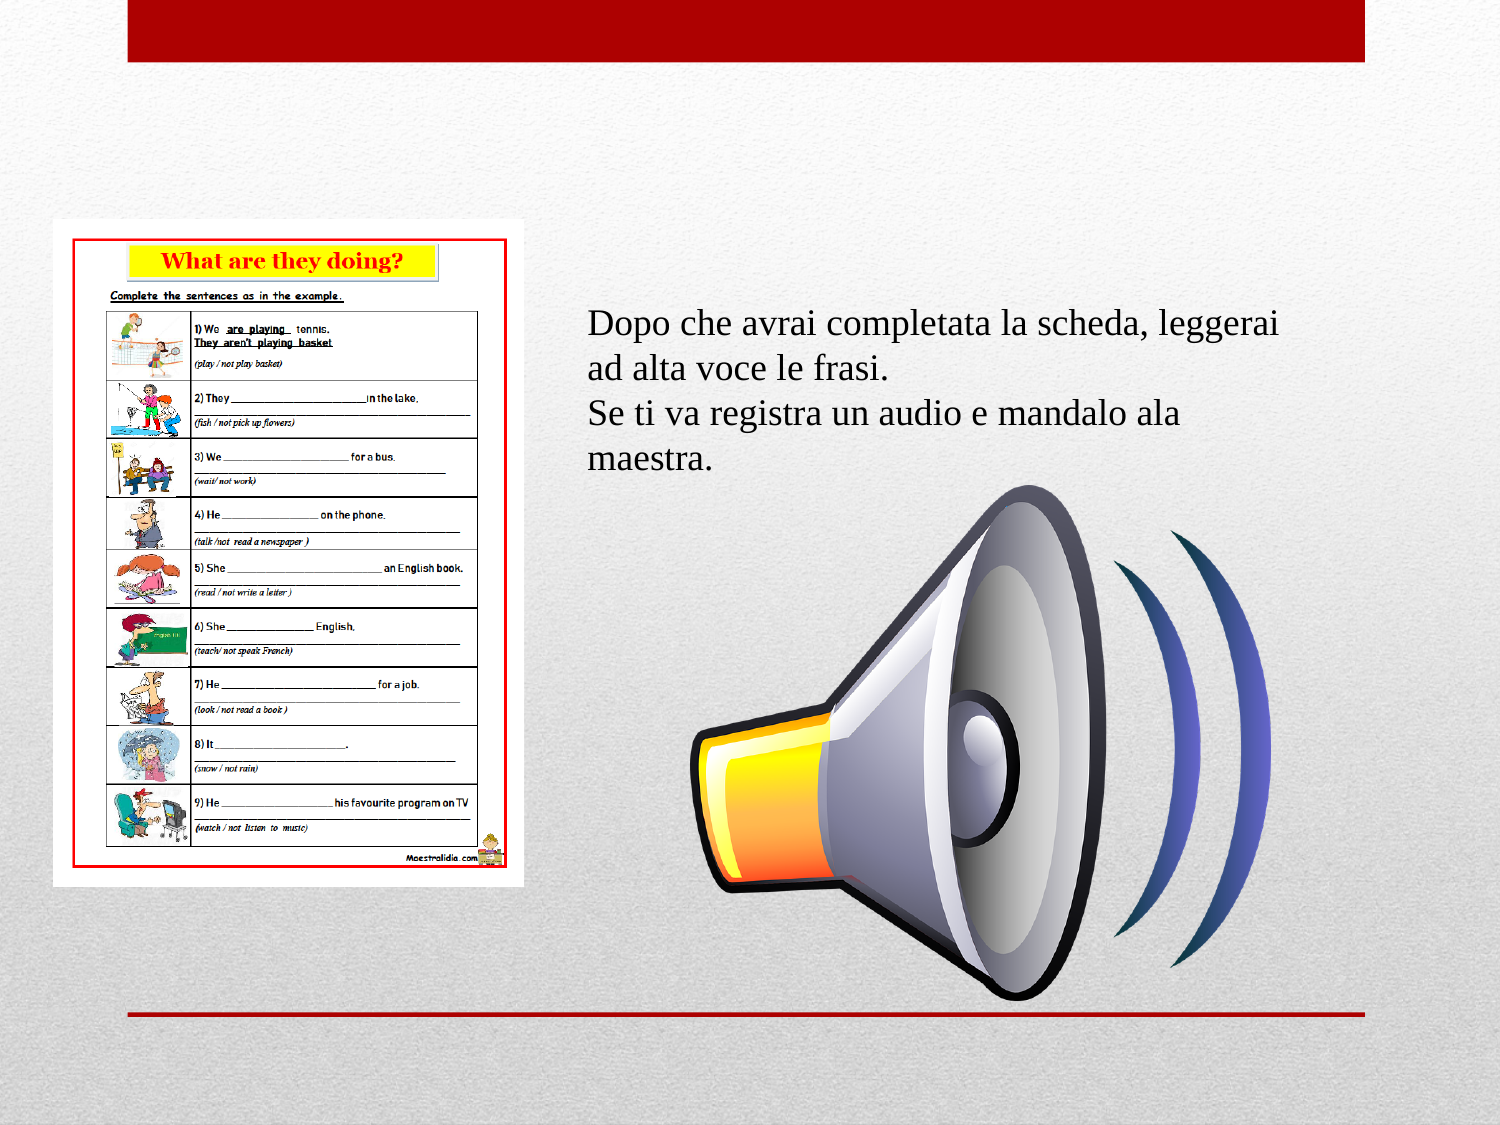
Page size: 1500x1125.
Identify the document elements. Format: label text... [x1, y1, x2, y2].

picture [690, 484, 1272, 1002]
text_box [52, 219, 525, 888]
text_box Dopo che avrai completata la scheda, leggerai ad alta voce le frasi. Se ti va registra un audio e mandalo ala maestra. [572, 290, 1306, 486]
